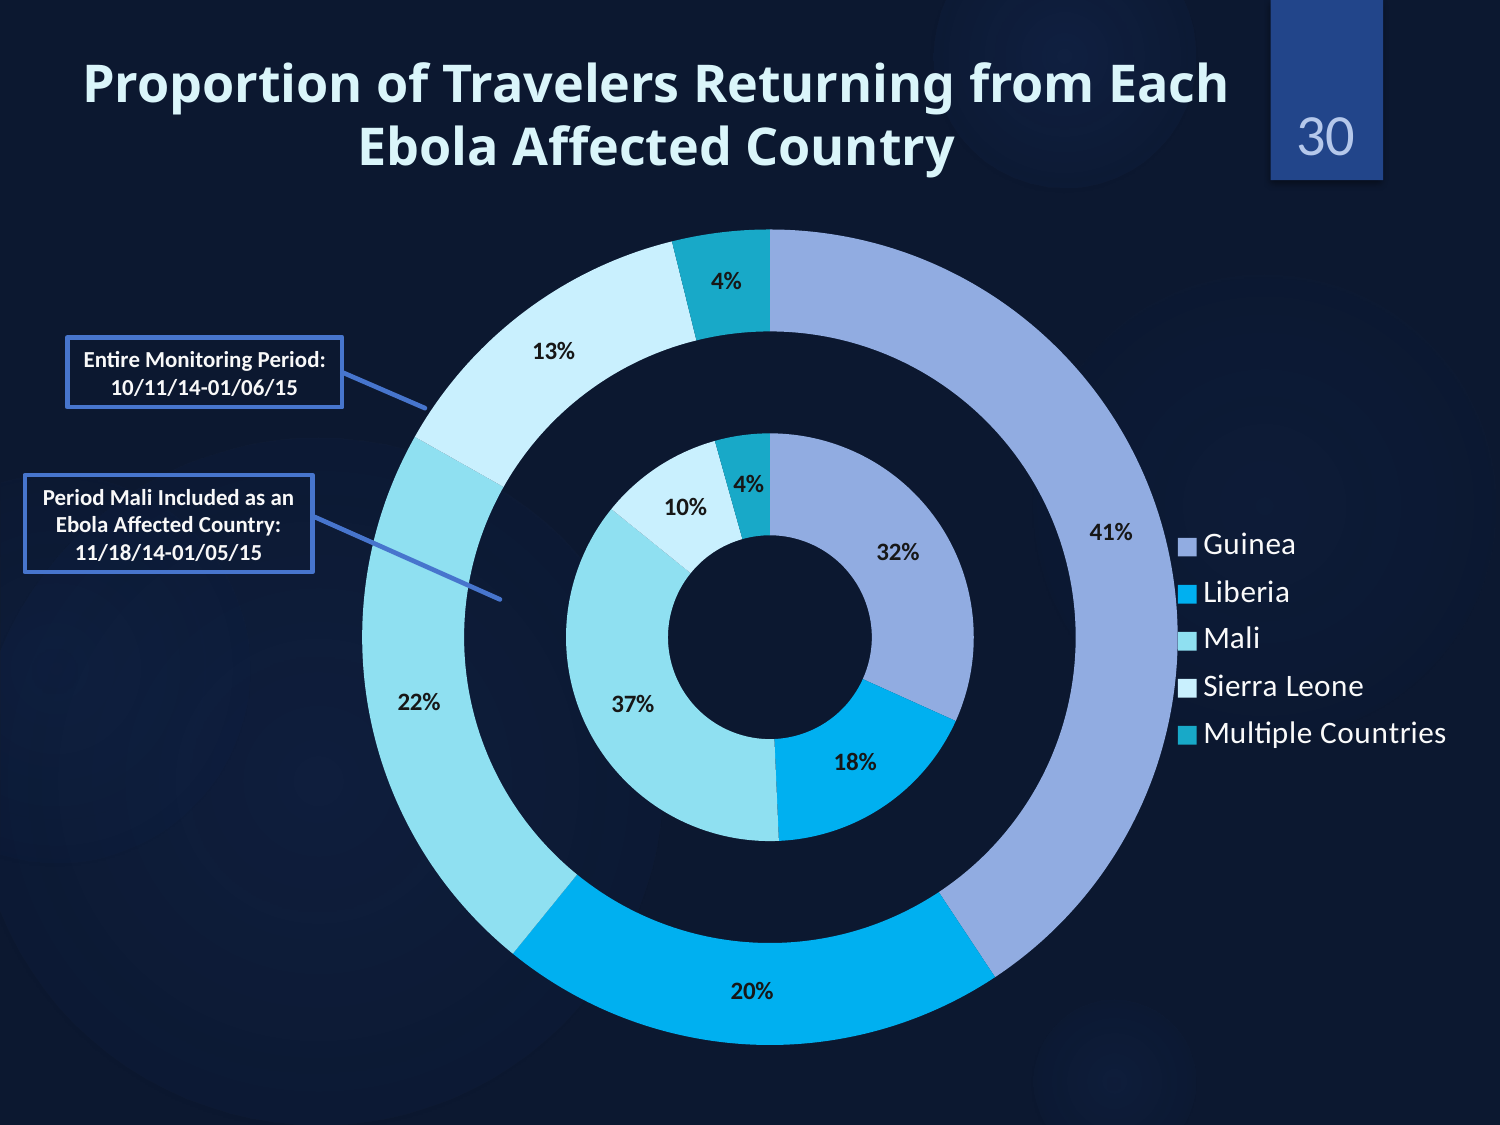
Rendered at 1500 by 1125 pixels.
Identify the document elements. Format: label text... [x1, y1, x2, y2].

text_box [314, 516, 501, 600]
slide_number 30 [1273, 48, 1378, 175]
text_box Proportion of Travelers Returning from Each Ebola Affected Country [62, 43, 1250, 182]
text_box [341, 372, 426, 409]
text_box Period Mali Included as an Ebola Affected Country: 11/18/14-01/05/15 [23, 473, 56, 574]
chart [61, 199, 1463, 1075]
